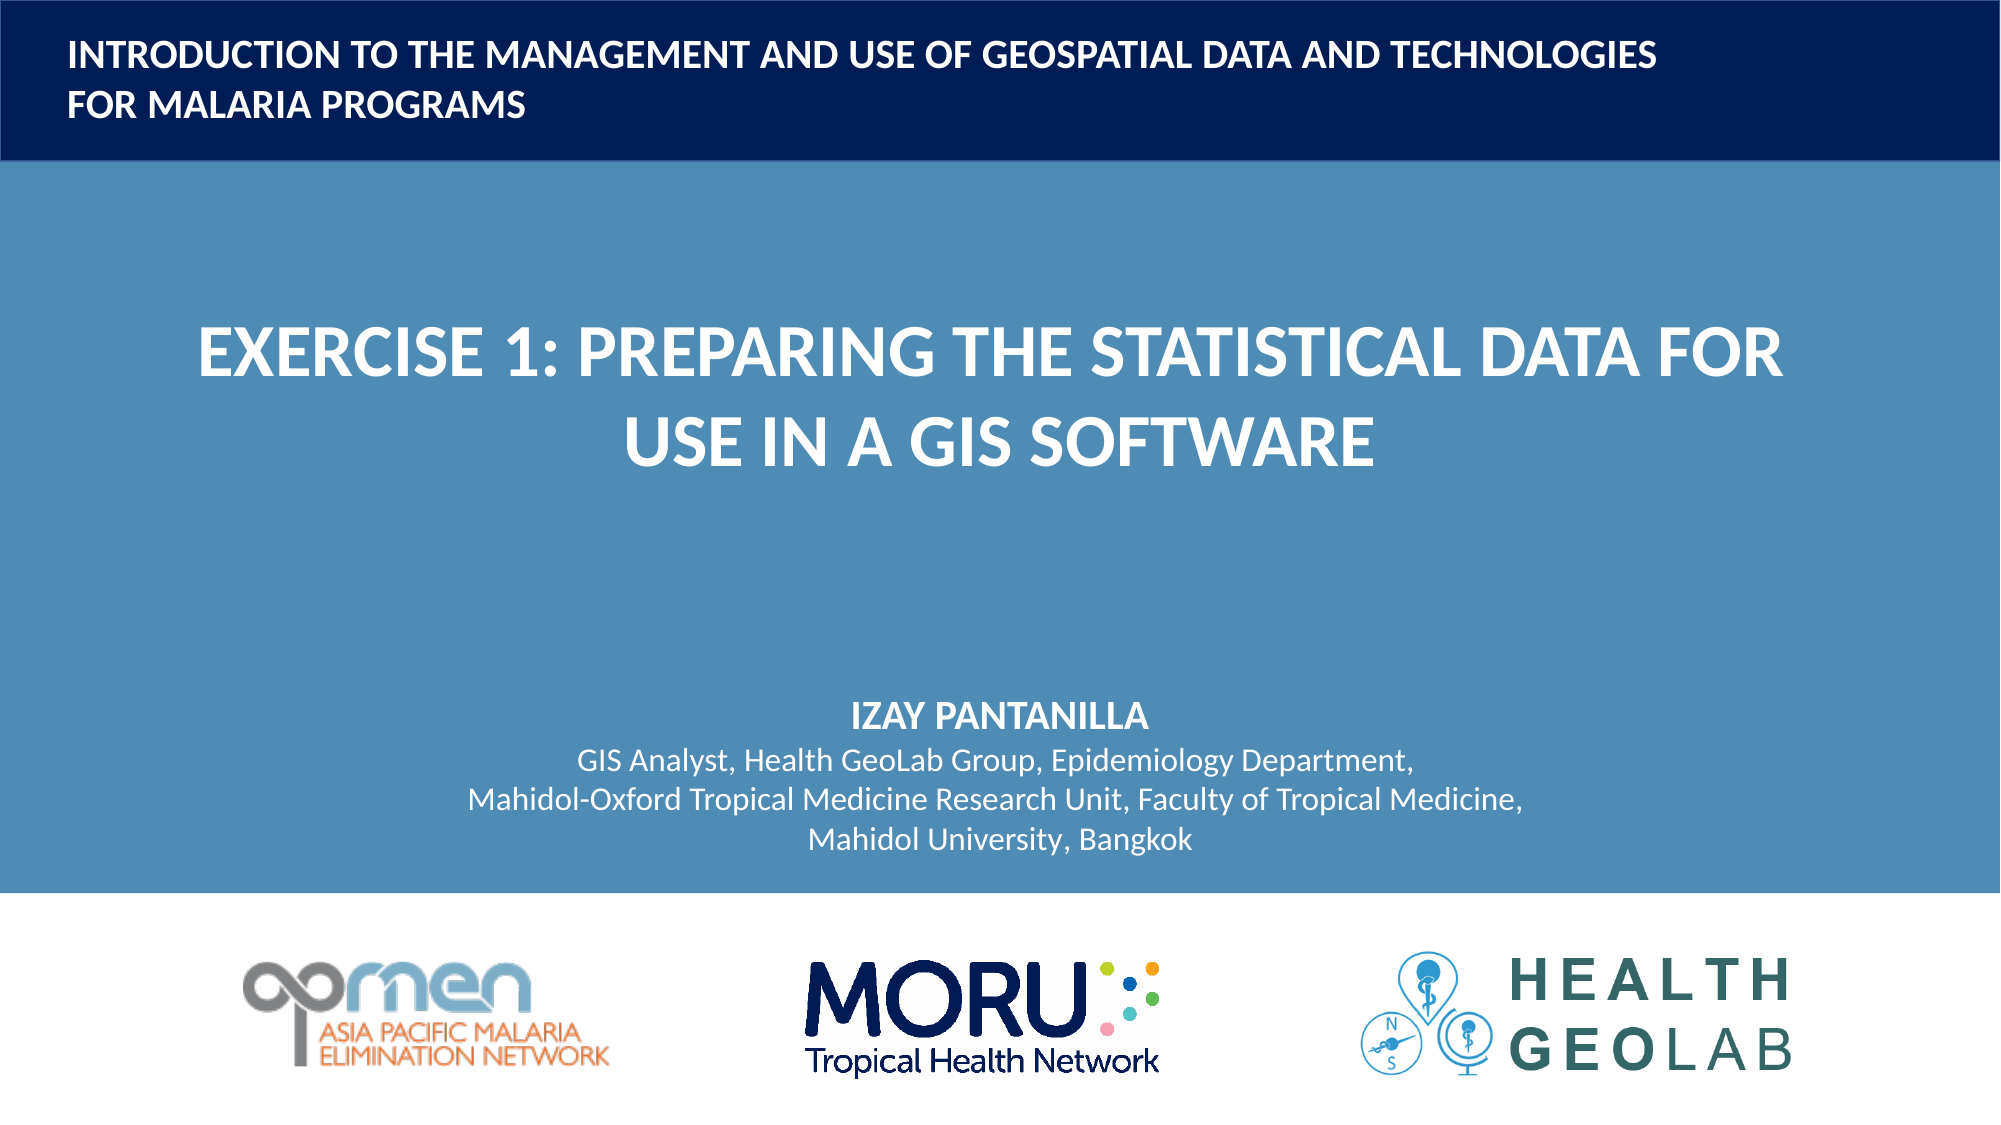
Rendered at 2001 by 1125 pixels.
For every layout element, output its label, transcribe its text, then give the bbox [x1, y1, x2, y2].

text_box Exercise 1: Preparing the statistical data for use in a GIS software [148, 294, 1851, 490]
picture [243, 940, 612, 1089]
text_box Izay Pantanilla GIS Analyst, Health GeoLab Group, Epidemiology Department, Mahidol-Oxford Tropical Medicine Research Unit, Faculty of Tropical Medicine, Mahidol University, Bangkok [148, 680, 1851, 865]
picture [805, 960, 1159, 1079]
picture [1352, 945, 1801, 1079]
